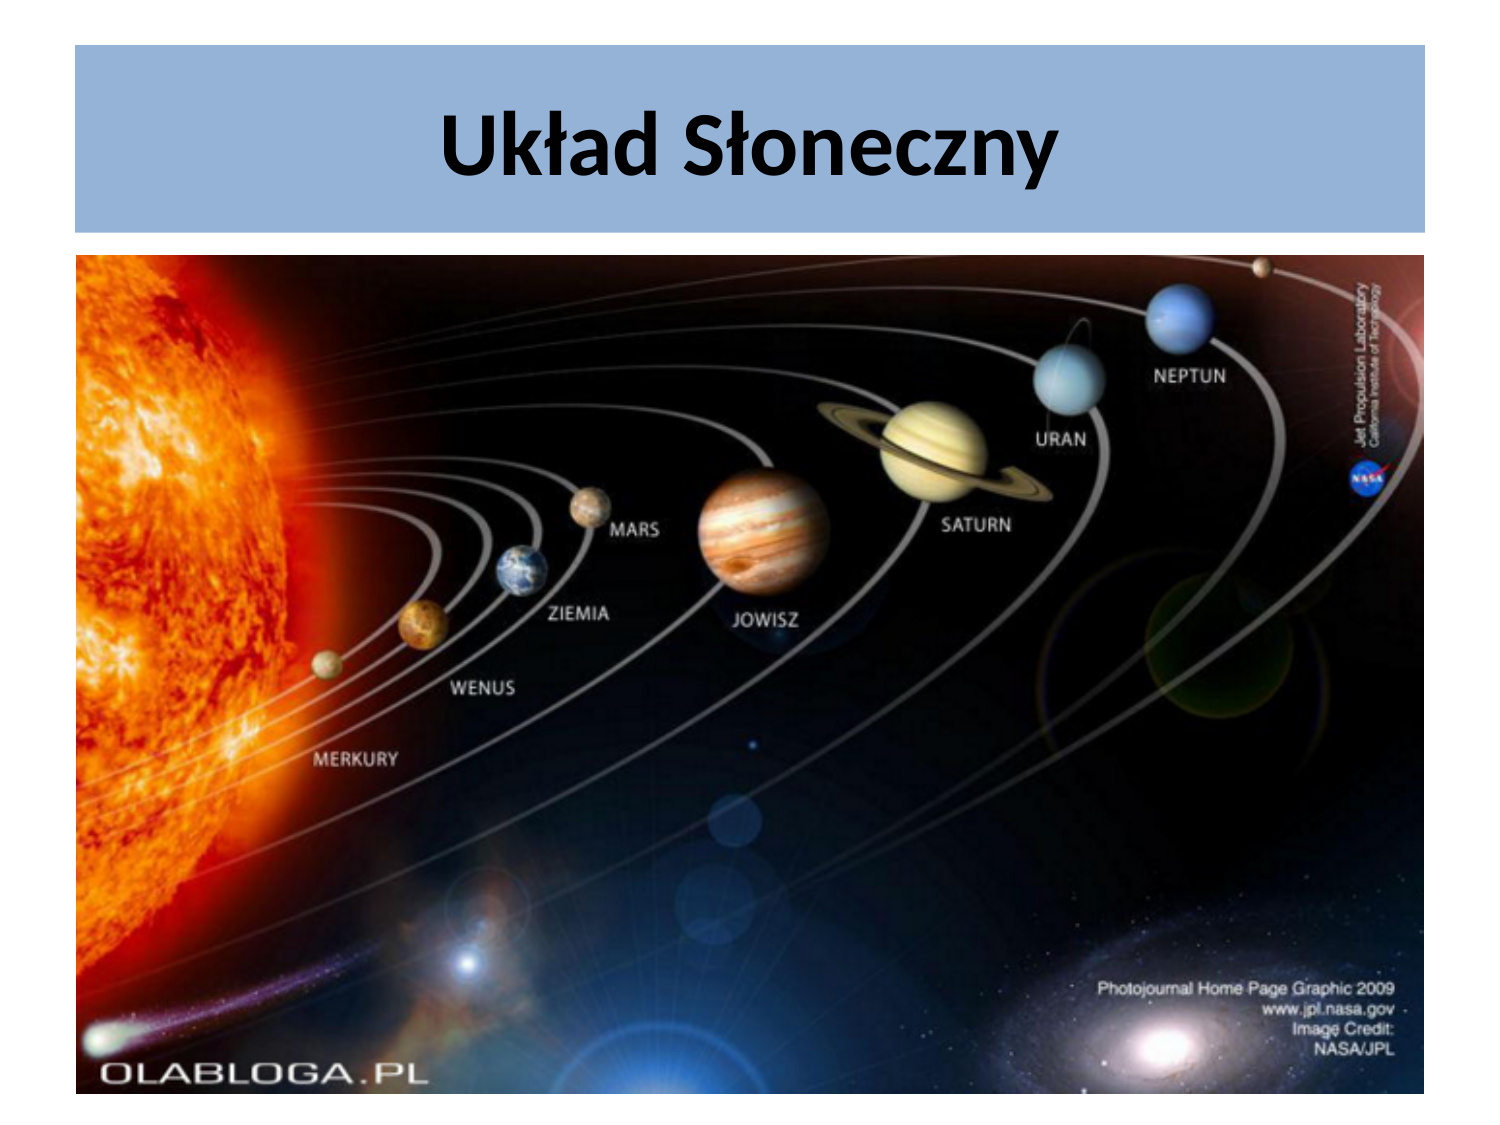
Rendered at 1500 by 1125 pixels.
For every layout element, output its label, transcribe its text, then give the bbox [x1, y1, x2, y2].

picture [76, 255, 1424, 1095]
title Układ Słoneczny [75, 45, 1425, 233]
